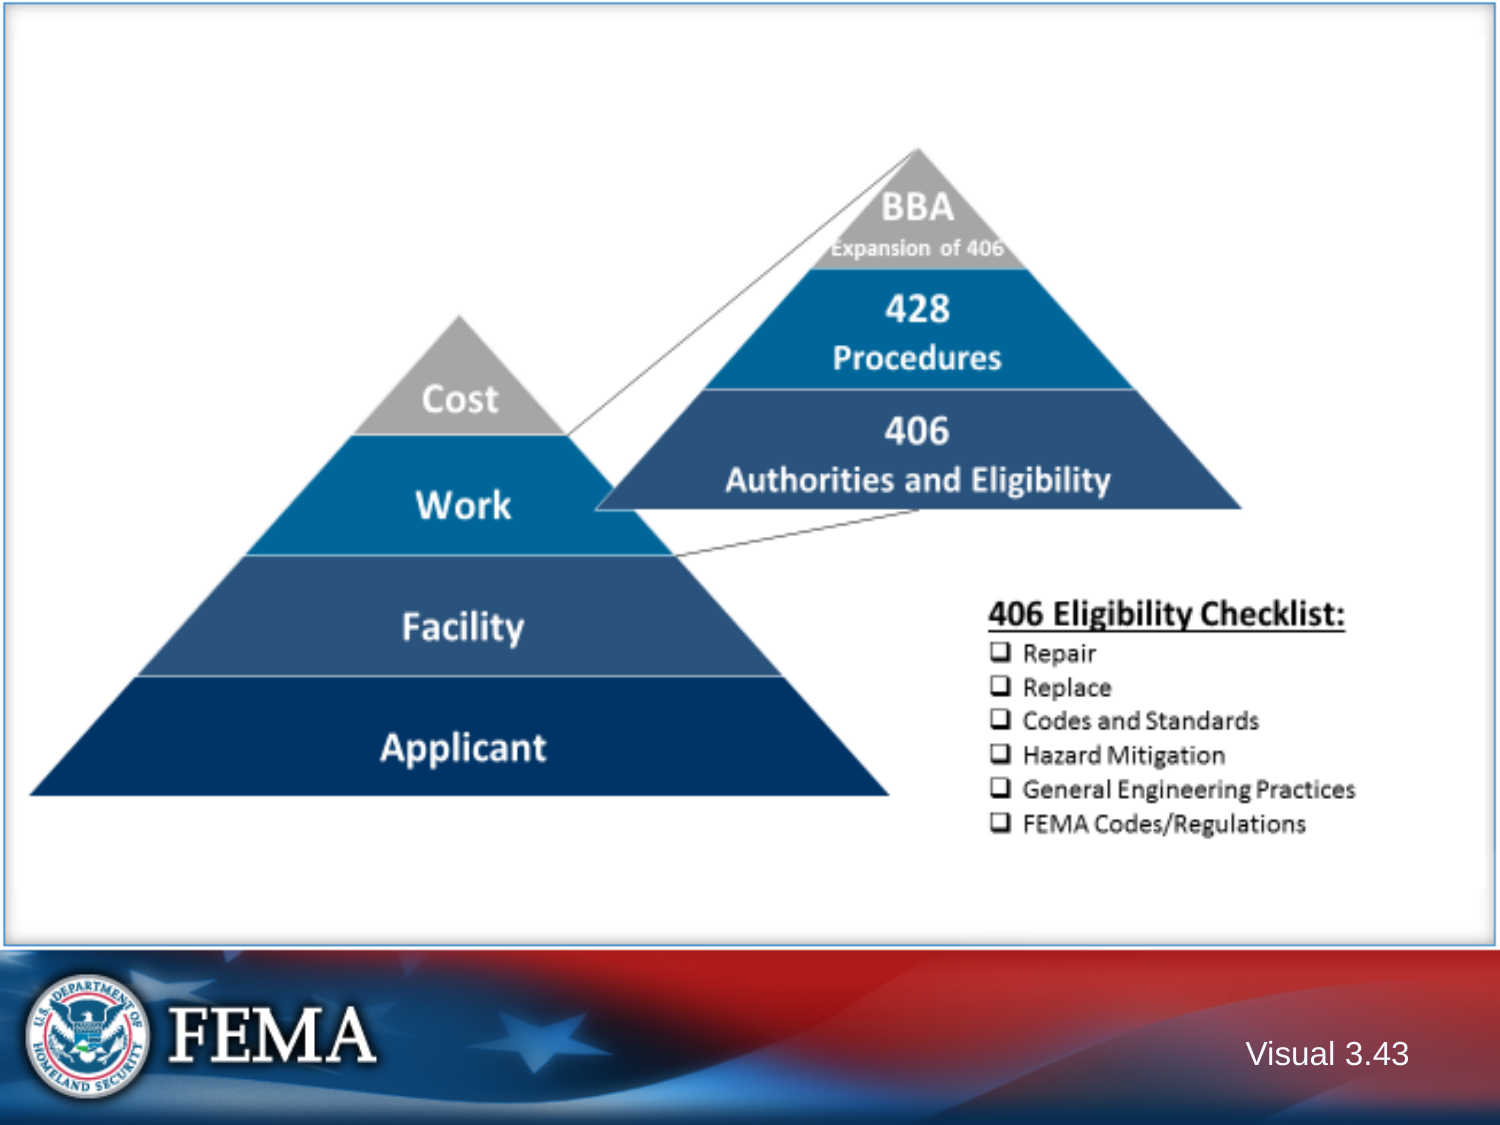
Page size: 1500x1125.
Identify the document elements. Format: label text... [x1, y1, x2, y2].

picture [0, 0, 1500, 1125]
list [14, 36, 1486, 889]
slide_number Visual 3.42 [1074, 1024, 1425, 1103]
